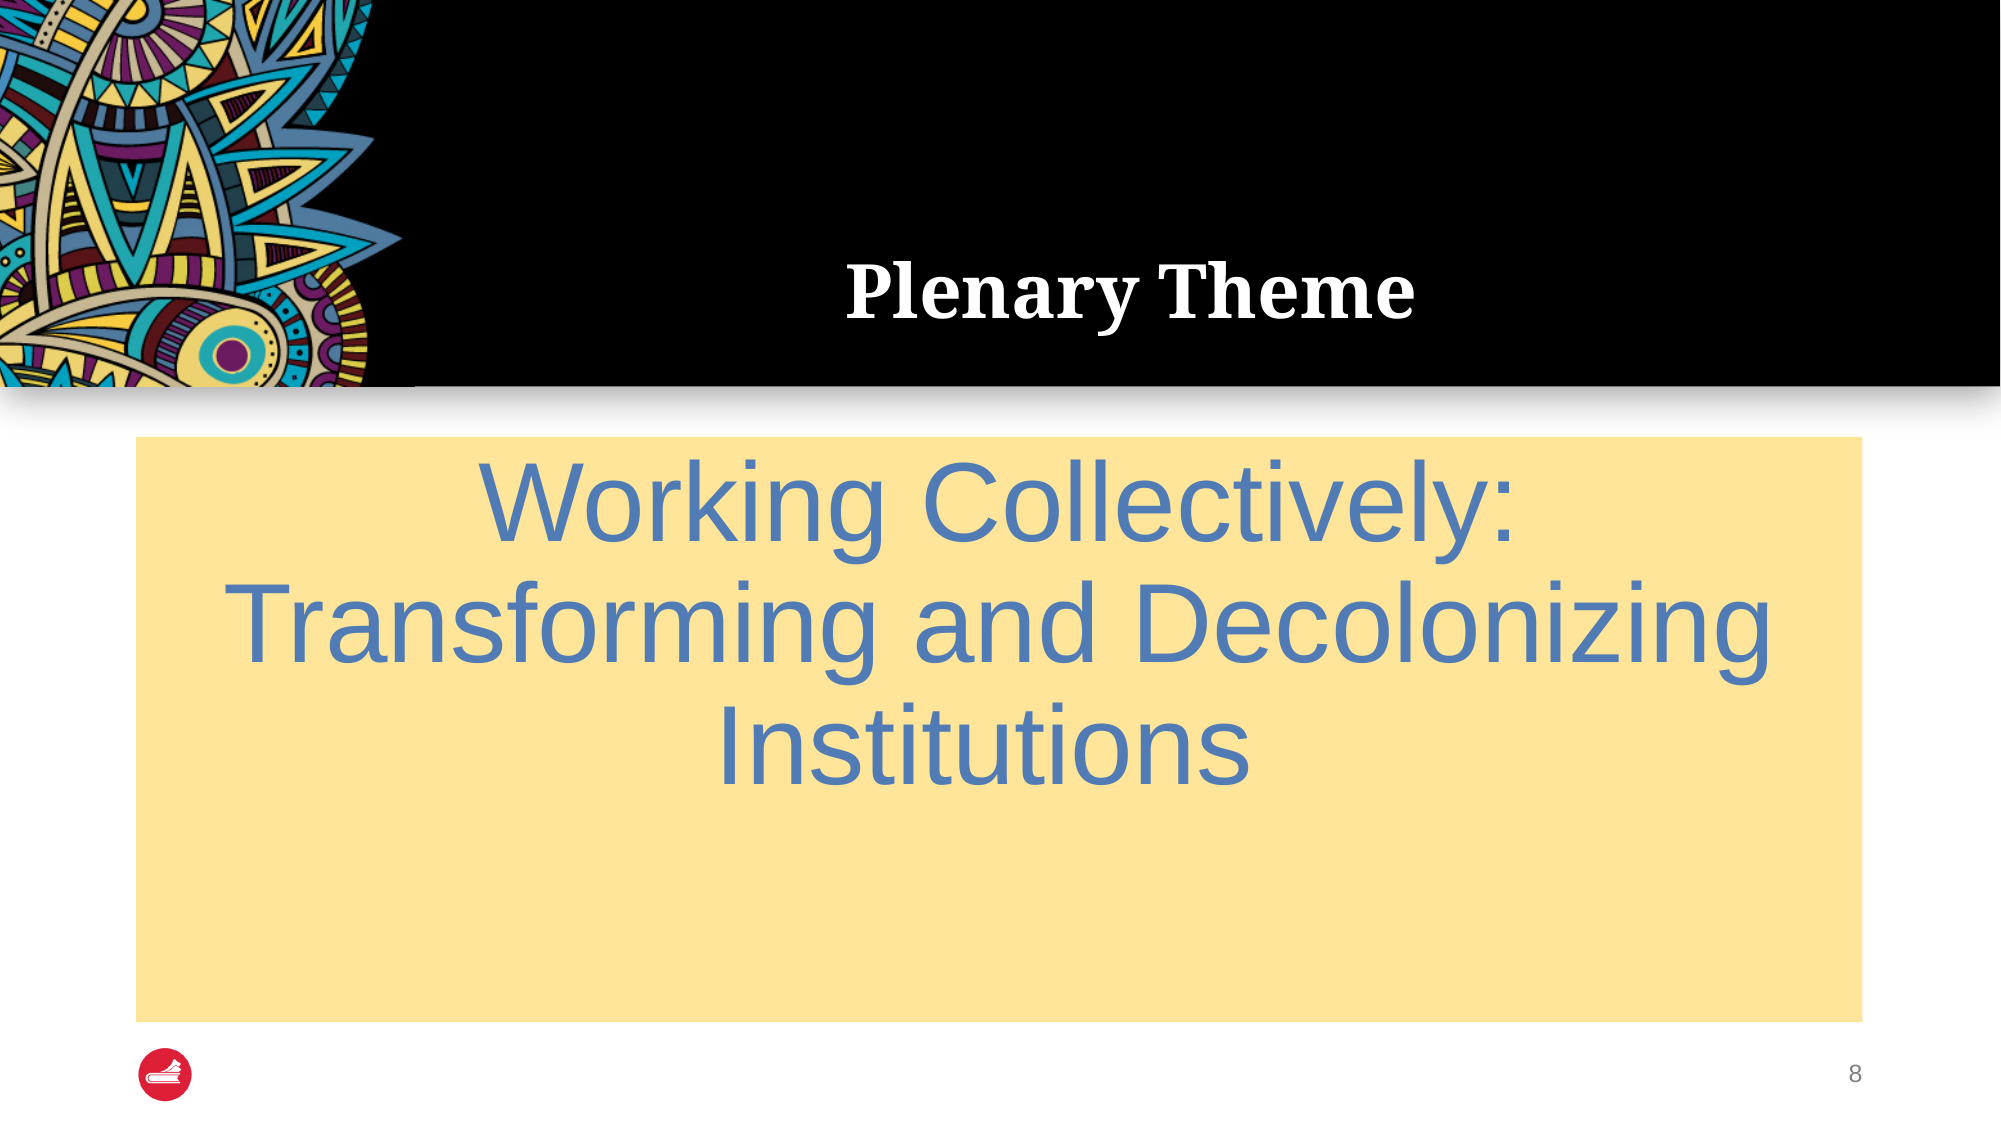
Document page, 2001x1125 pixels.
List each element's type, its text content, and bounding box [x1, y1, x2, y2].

title Plenary Theme [420, 66, 1863, 343]
slide_number 8 [1712, 1042, 1863, 1103]
footer [0, 1042, 675, 1103]
picture [0, 0, 415, 387]
list Working Collectively: Transforming and Decolonizing Institutions [136, 436, 1863, 1023]
